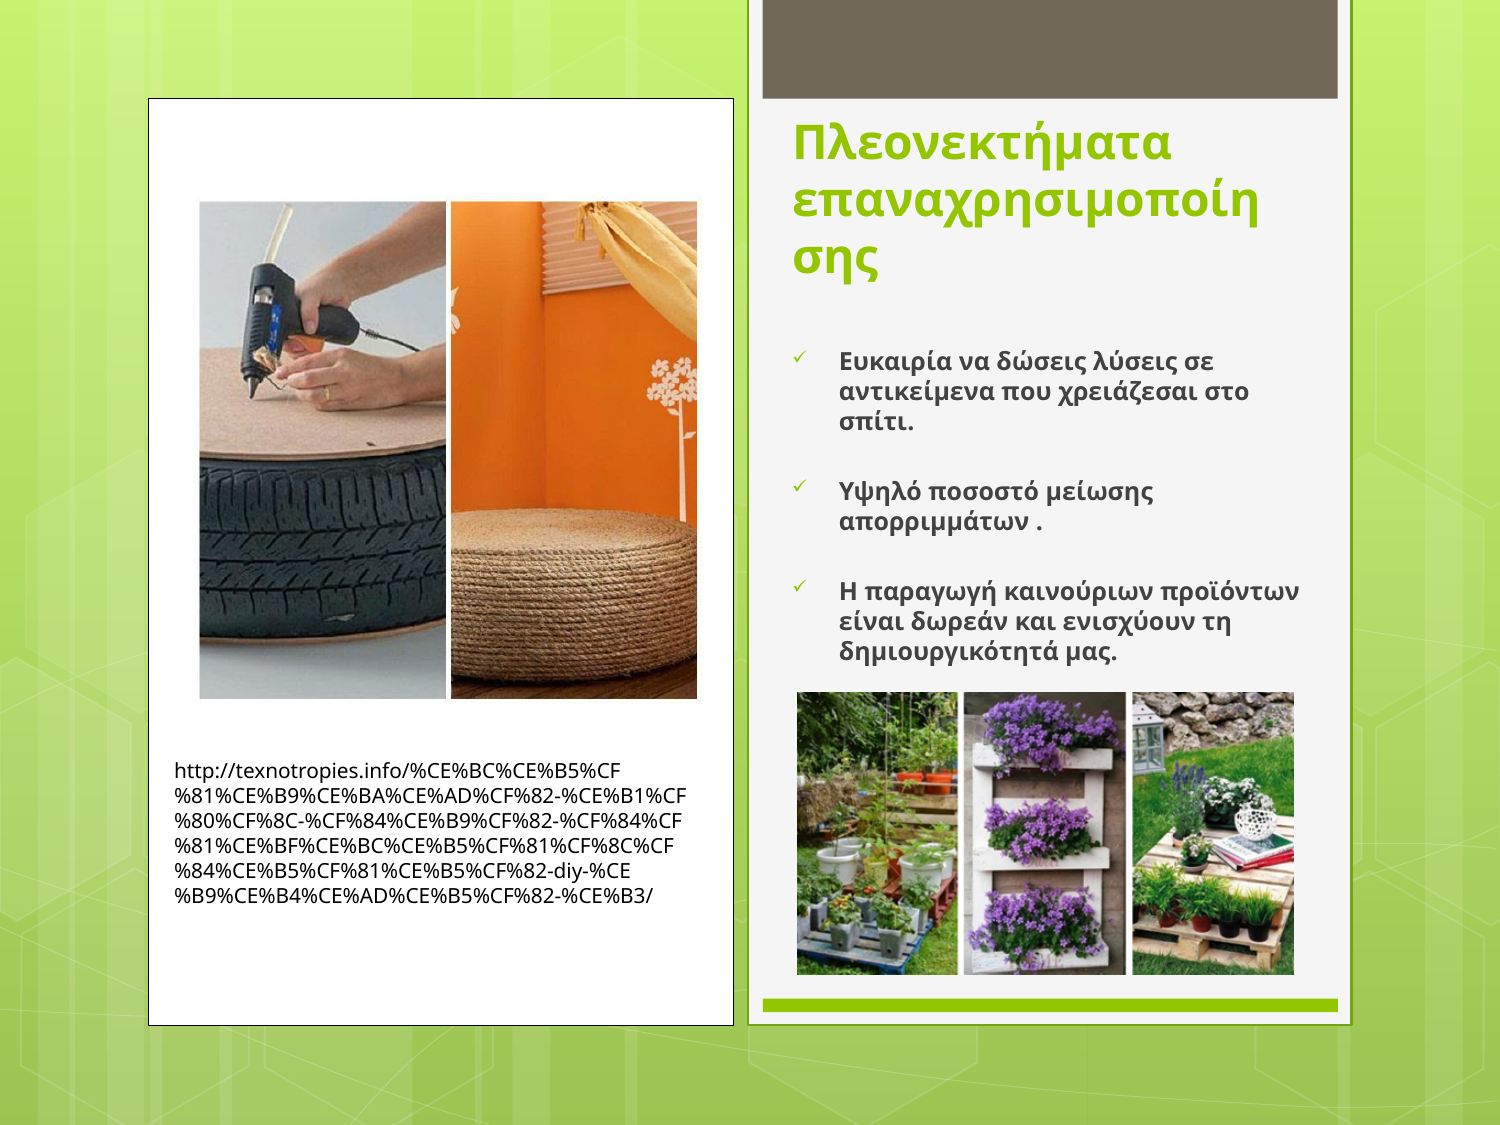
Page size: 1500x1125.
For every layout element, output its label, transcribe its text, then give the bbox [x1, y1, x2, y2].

list Ευκαιρία να δώσεις λύσεις σε αντικείμενα που χρειάζεσαι στο σπίτι. Υψηλό ποσοστό μείωσης απορριμμάτων . Η παραγωγή καινούριων προϊόντων είναι δωρεάν και ενισχύουν τη δημιουργικότητά μας. [776, 338, 1319, 882]
picture [796, 692, 1294, 975]
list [194, 195, 703, 704]
text_box http://texnotropies.info/%CE%BC%CE%B5%CF%81%CE%B9%CE%BA%CE%AD%CF%82-%CE%B1%CF%80%CF%8C-%CF%84%CE%B9%CF%82-%CF%84%CF%81%CE%BF%CE%BC%CE%B5%CF%81%CF%8C%CF%84%CE%B5%CF%81%CE%B5%CF%82-diy-%CE%B9%CE%B4%CE%AD%CE%B5%CF%82-%CE%B3/ [159, 750, 715, 915]
title Πλεονεκτήματα επαναχρησιμοποίη σης [777, 101, 1320, 291]
